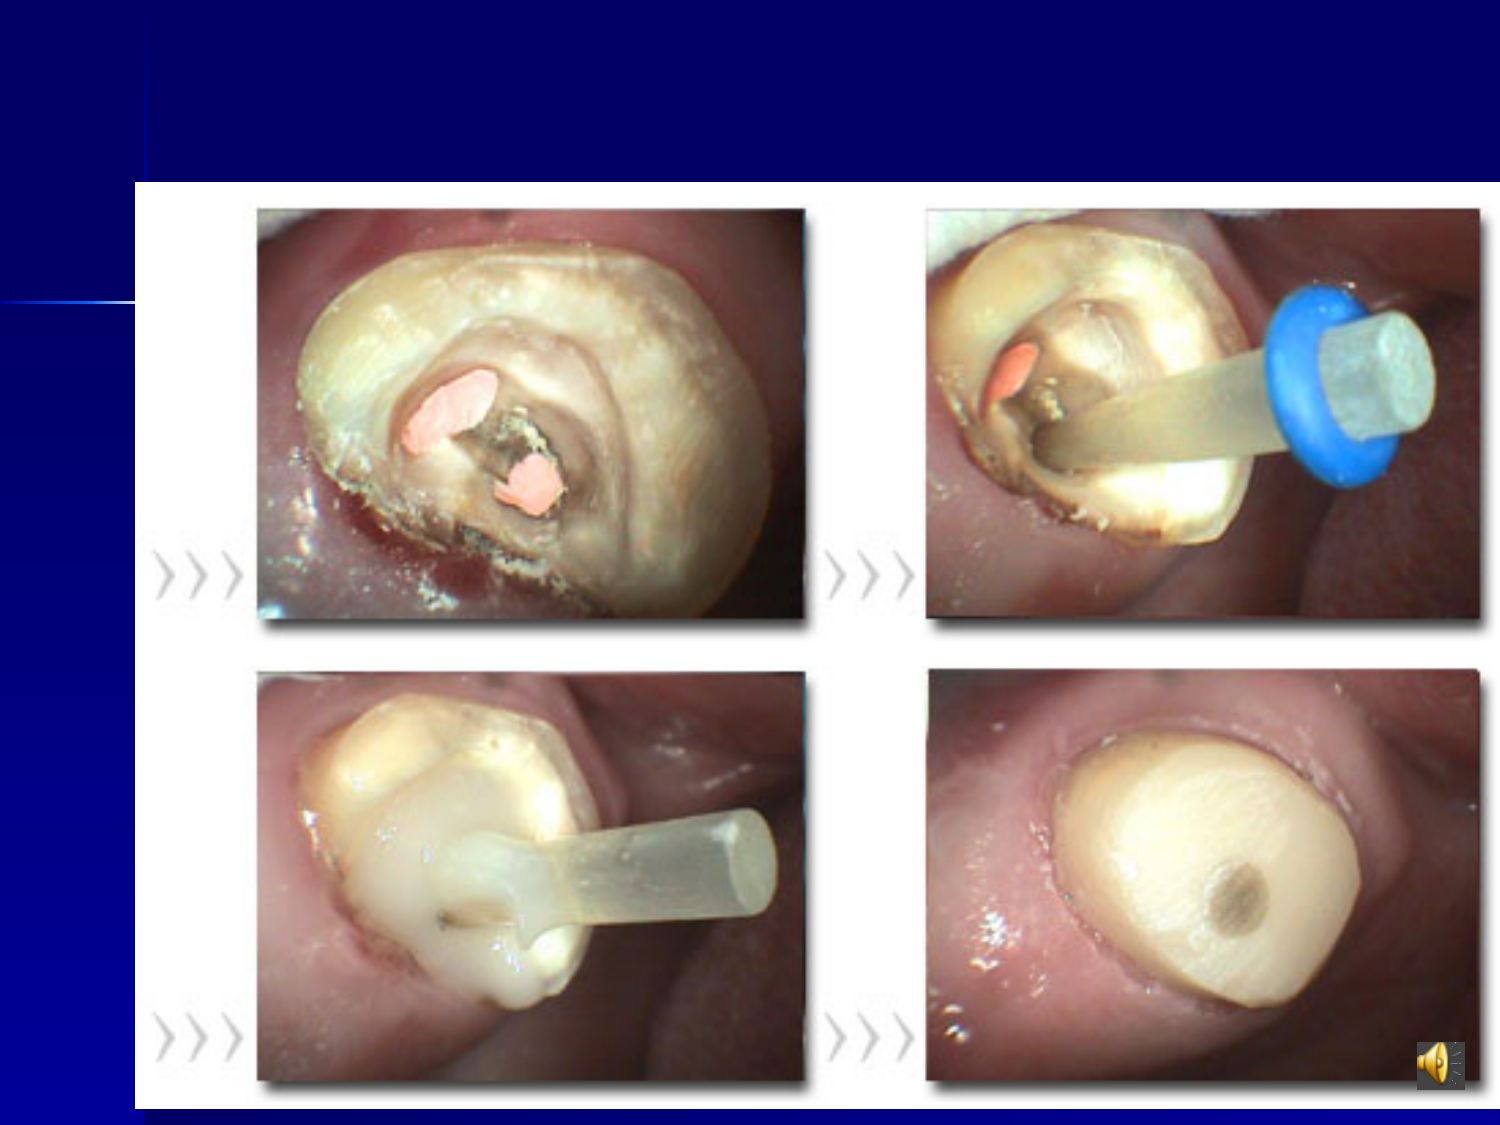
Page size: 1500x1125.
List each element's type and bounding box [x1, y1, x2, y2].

picture [135, 181, 1500, 1110]
